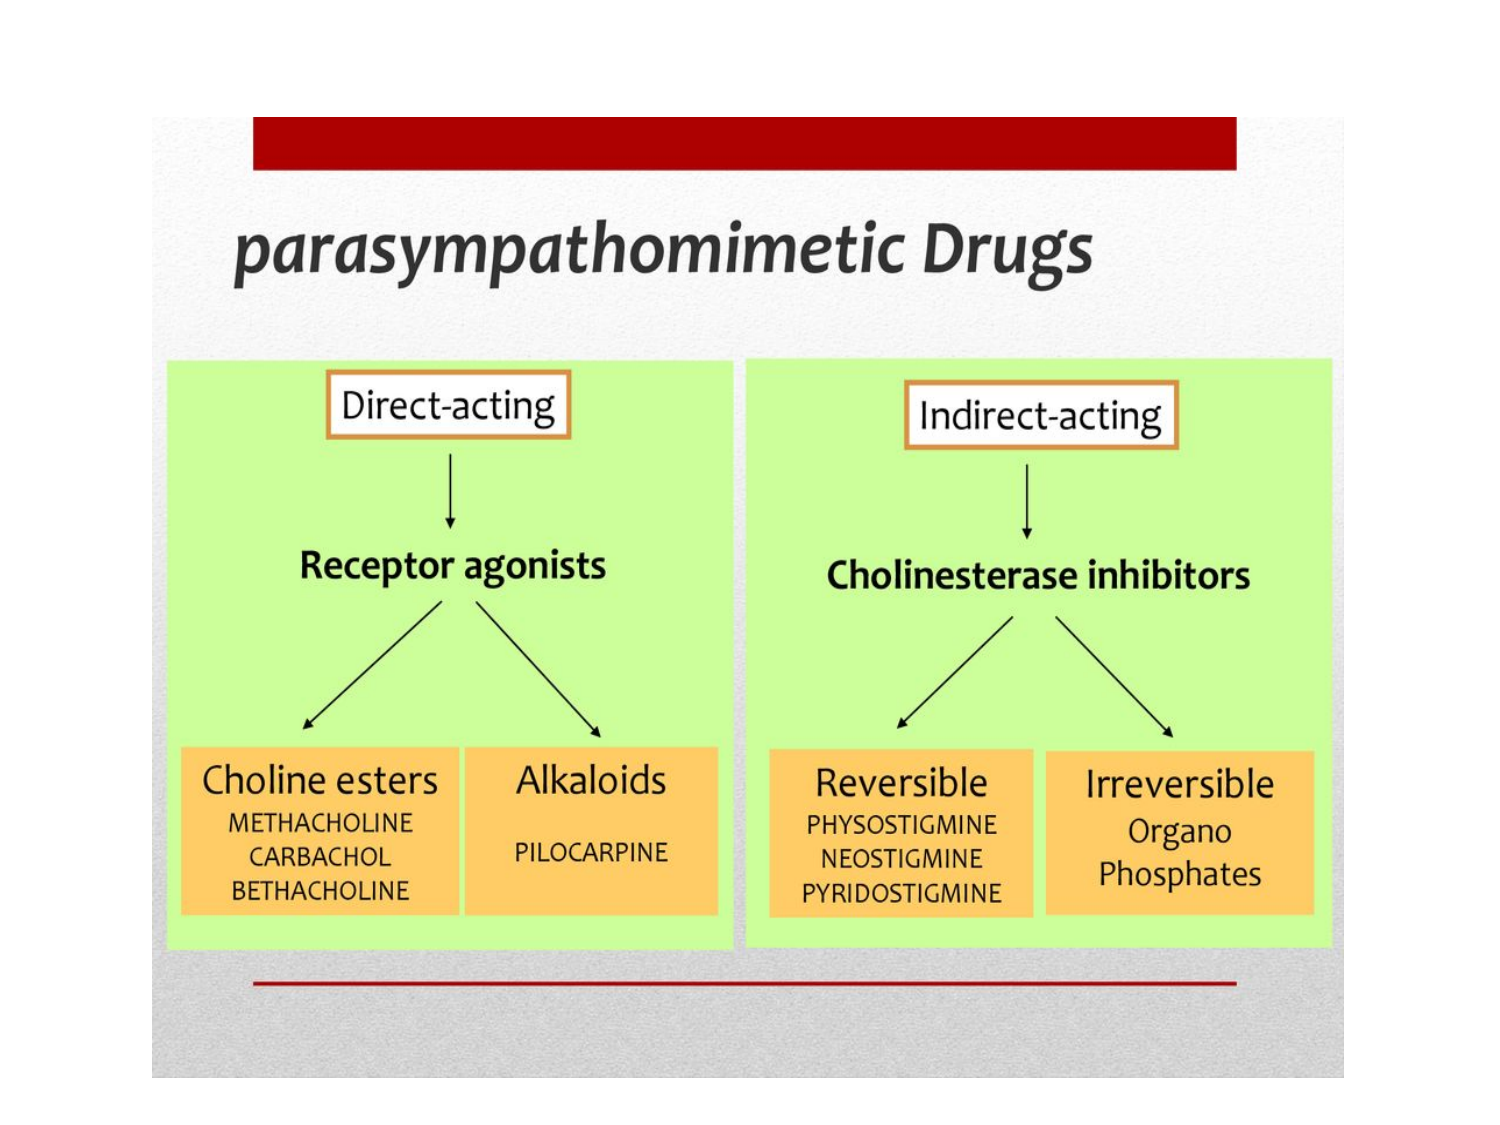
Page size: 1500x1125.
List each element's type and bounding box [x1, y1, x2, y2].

picture [152, 116, 1344, 1079]
